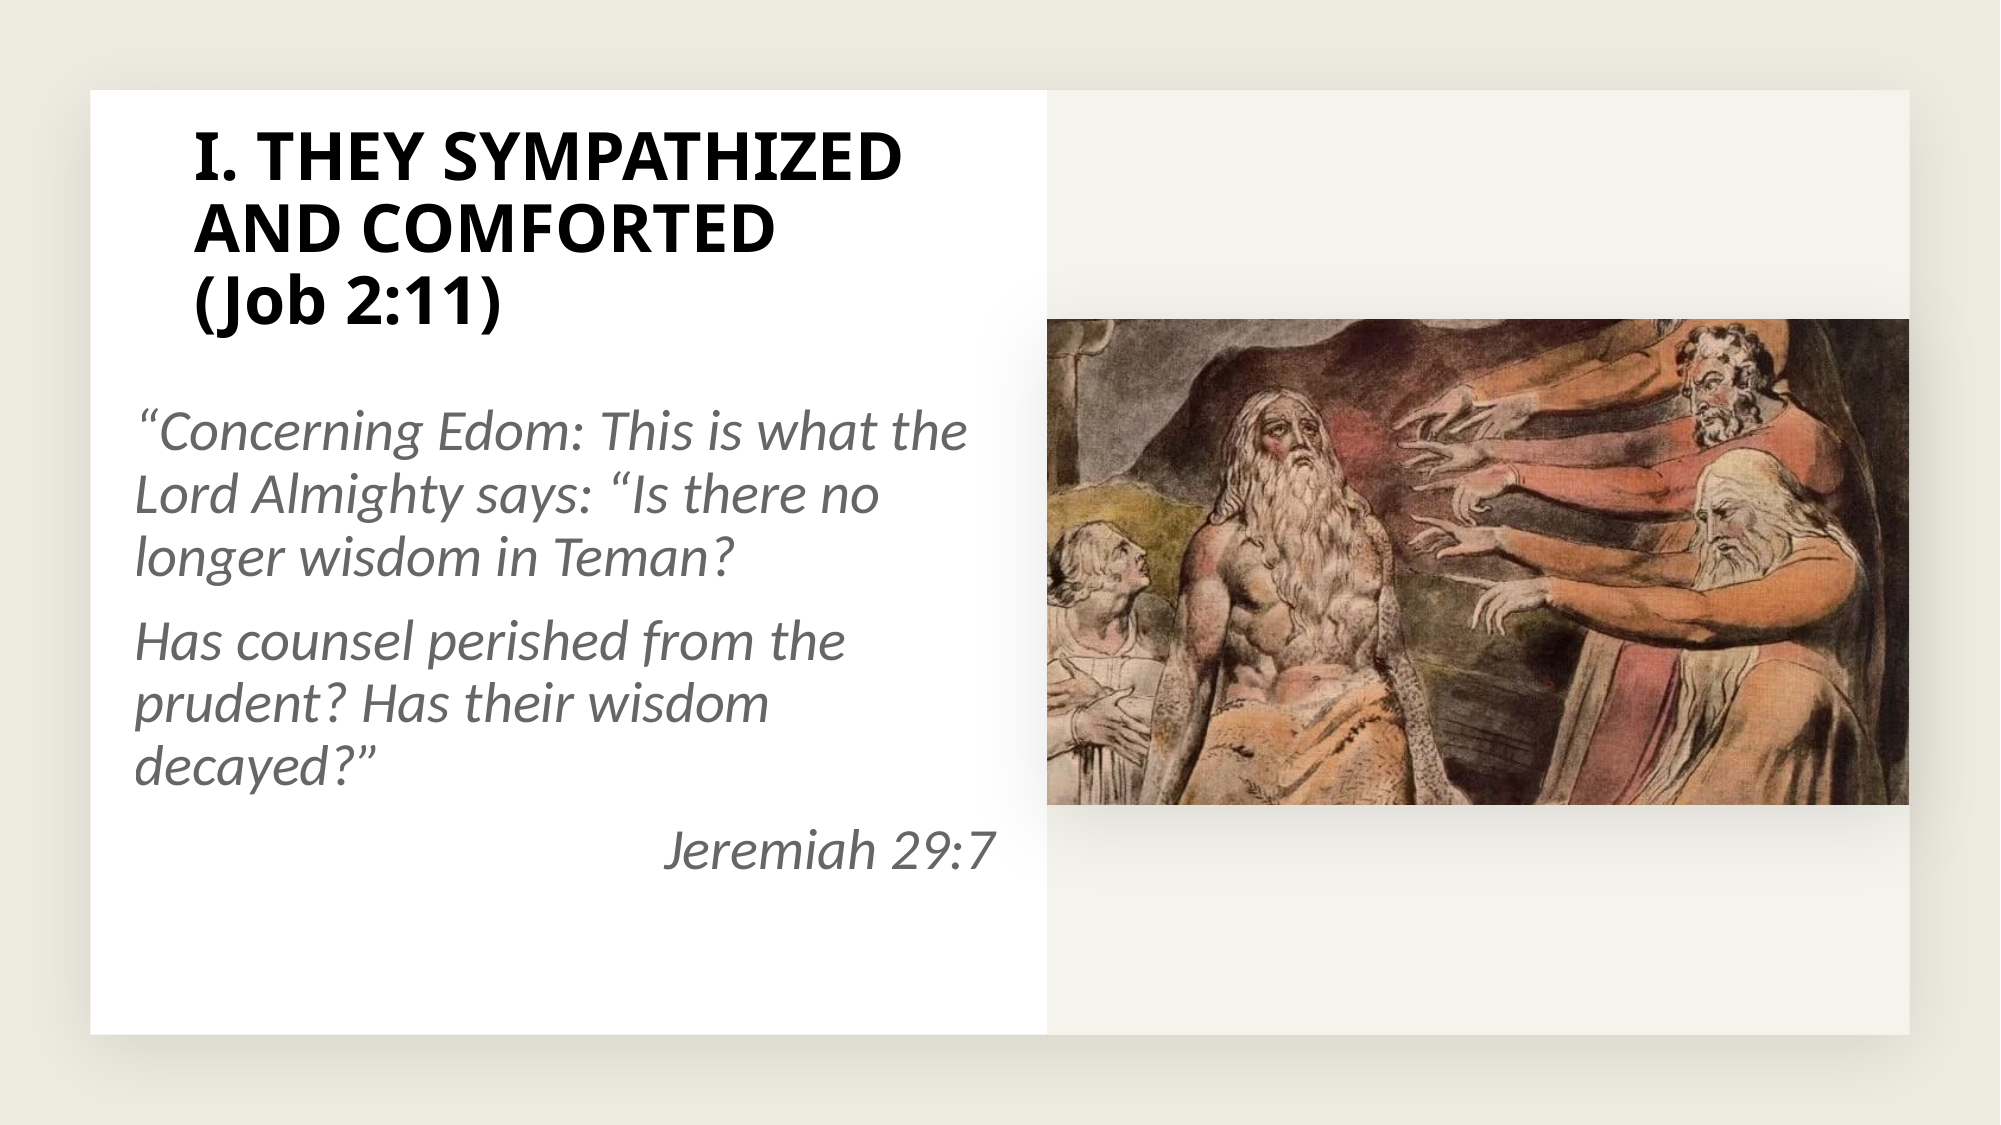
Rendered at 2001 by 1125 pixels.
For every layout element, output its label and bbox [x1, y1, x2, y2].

text_box [1047, 805, 1910, 1035]
picture [1047, 319, 1910, 805]
text_box [0, 0, 2000, 1125]
text_box [1047, 90, 1910, 319]
